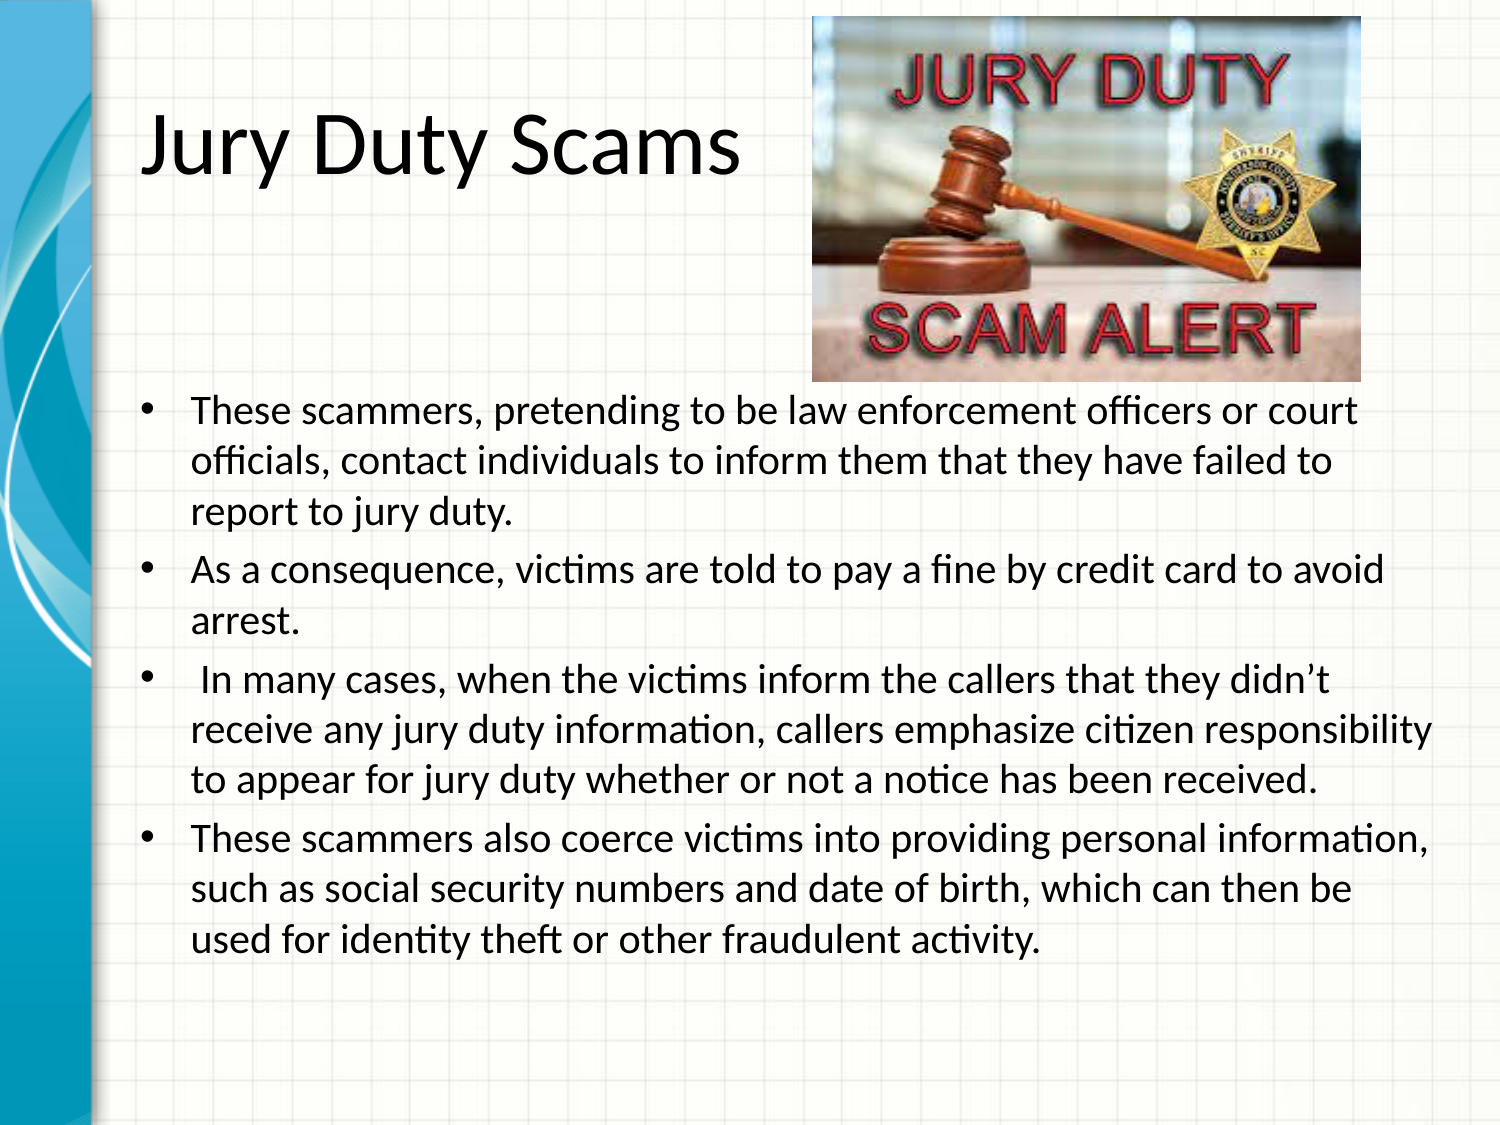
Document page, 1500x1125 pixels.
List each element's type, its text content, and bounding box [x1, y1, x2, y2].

title Jury Duty Scams [125, 44, 807, 232]
list These scammers, pretending to be law enforcement officers or court officials, contact individuals to inform them that they have failed to report to jury duty. As a consequence, victims are told to pay a fine by credit card to avoid arrest. In many cases, when the victims inform the callers that they didn’t receive any jury duty information, callers emphasize citizen responsibility to appear for jury duty whether or not a notice has been received. These scammers also coerce victims into providing personal information, such as social security numbers and date of birth, which can then be used for identity theft or other fraudulent activity. [125, 375, 1450, 1080]
picture [0, 0, 1500, 1125]
